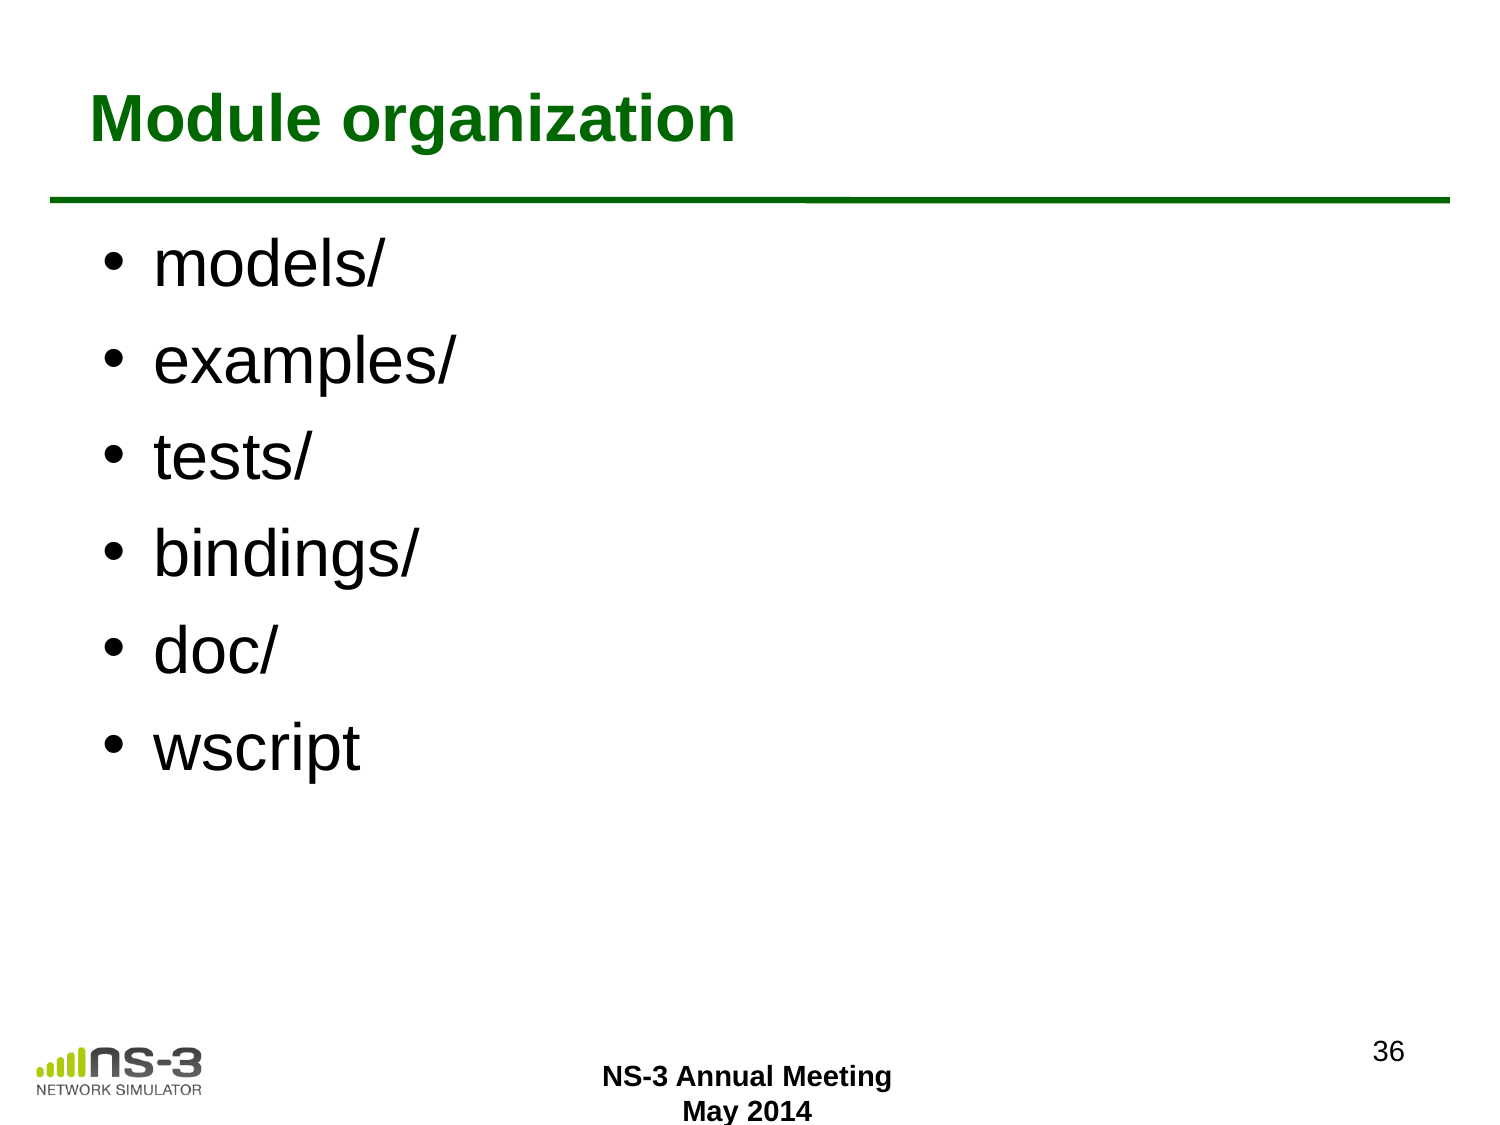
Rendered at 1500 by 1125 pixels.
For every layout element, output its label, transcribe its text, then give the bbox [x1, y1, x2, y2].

footer NS-3 Annual Meeting May 2014 [512, 1049, 983, 1125]
slide_number 36 [1074, 1024, 1421, 1101]
list models/ examples/ tests/ bindings/ doc/ wscript [87, 212, 1433, 1012]
picture [24, 1017, 213, 1125]
title Module organization [74, 44, 1421, 186]
